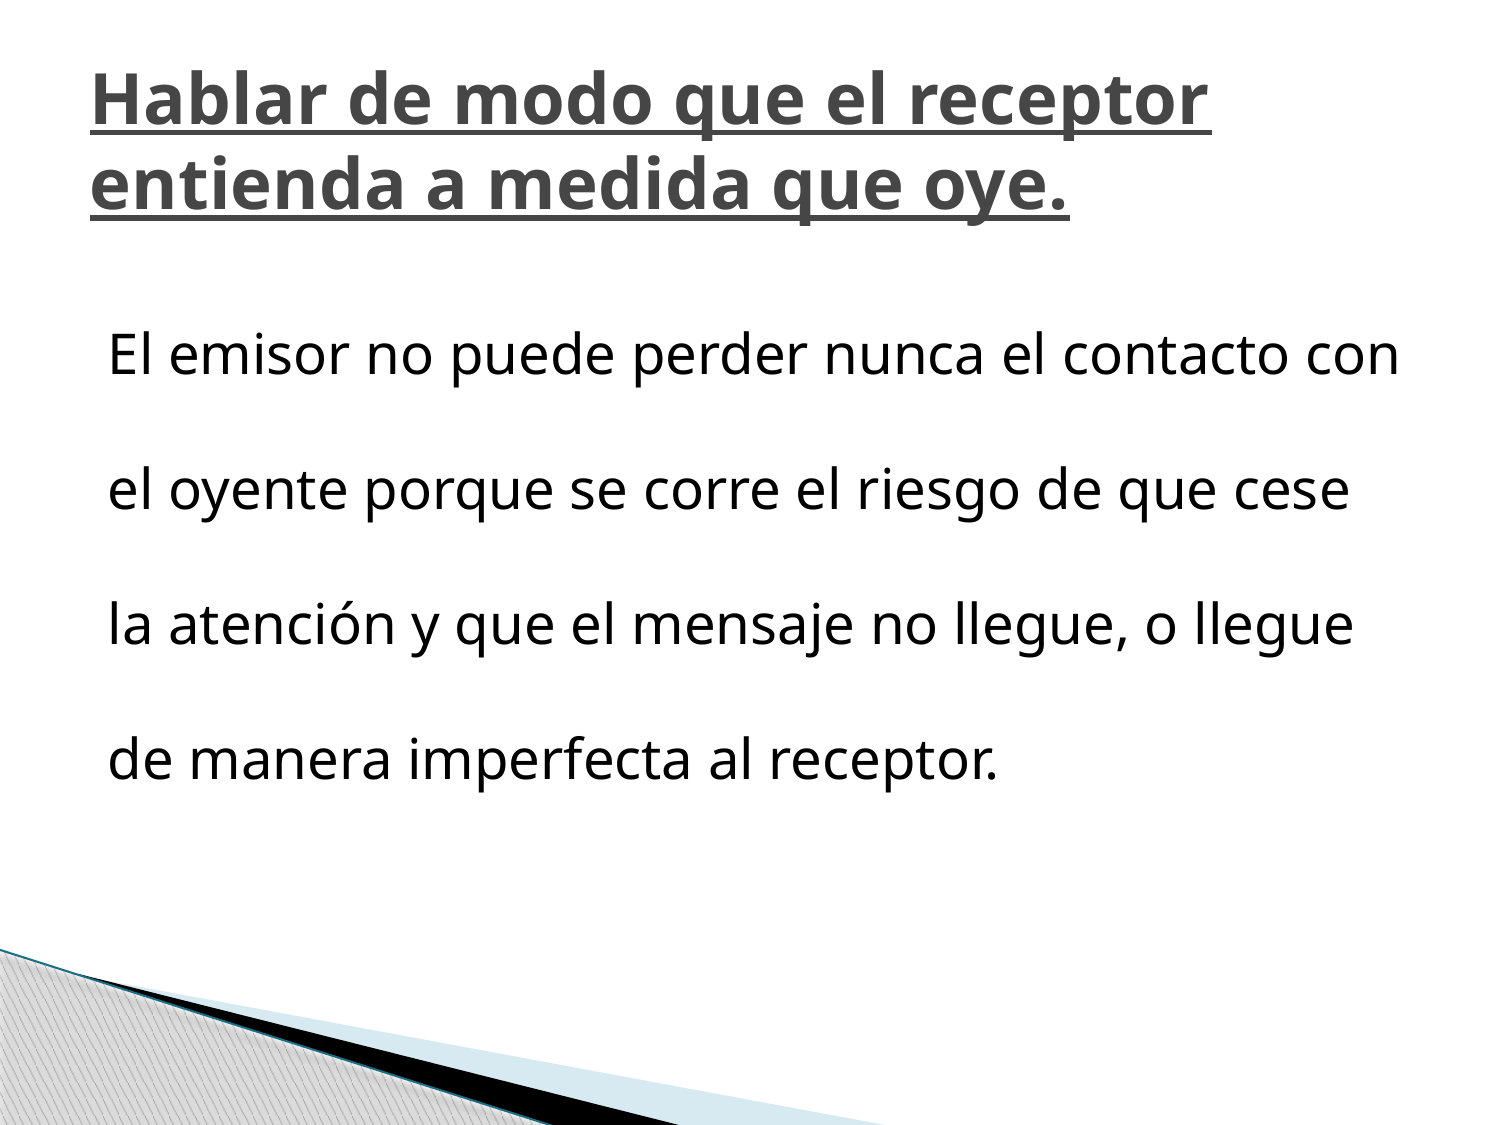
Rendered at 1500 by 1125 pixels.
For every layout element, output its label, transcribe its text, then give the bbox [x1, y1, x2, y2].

list El emisor no puede perder nunca el contacto con el oyente porque se corre el riesgo de que cese la atención y que el mensaje no llegue, o llegue de manera imperfecta al receptor. [75, 243, 1425, 986]
title Hablar de modo que el receptor entienda a medida que oye. [75, 45, 1425, 233]
